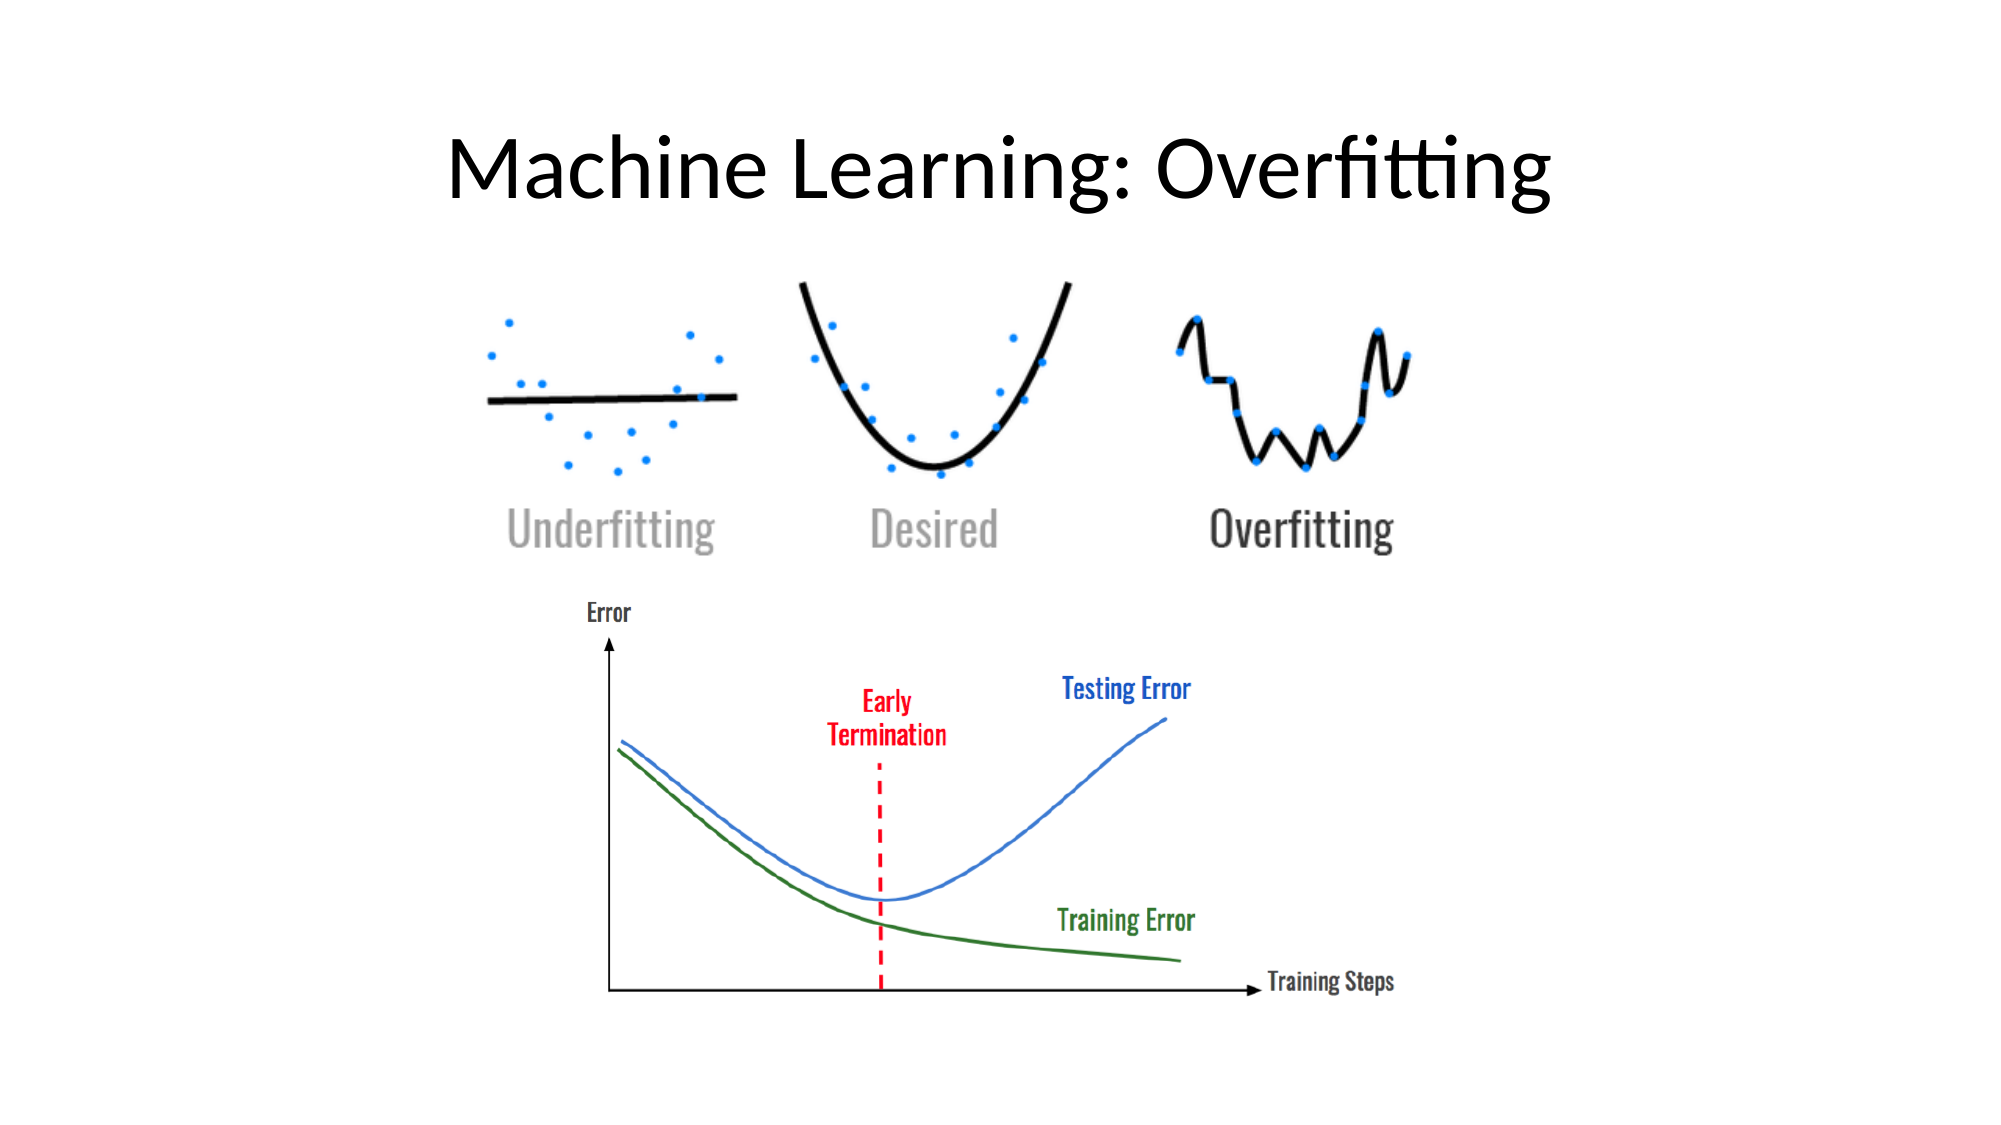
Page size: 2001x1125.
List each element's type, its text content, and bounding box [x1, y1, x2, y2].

picture [449, 277, 1450, 562]
title Machine Learning: Overfitting [137, 59, 1863, 278]
picture [500, 590, 1399, 1008]
